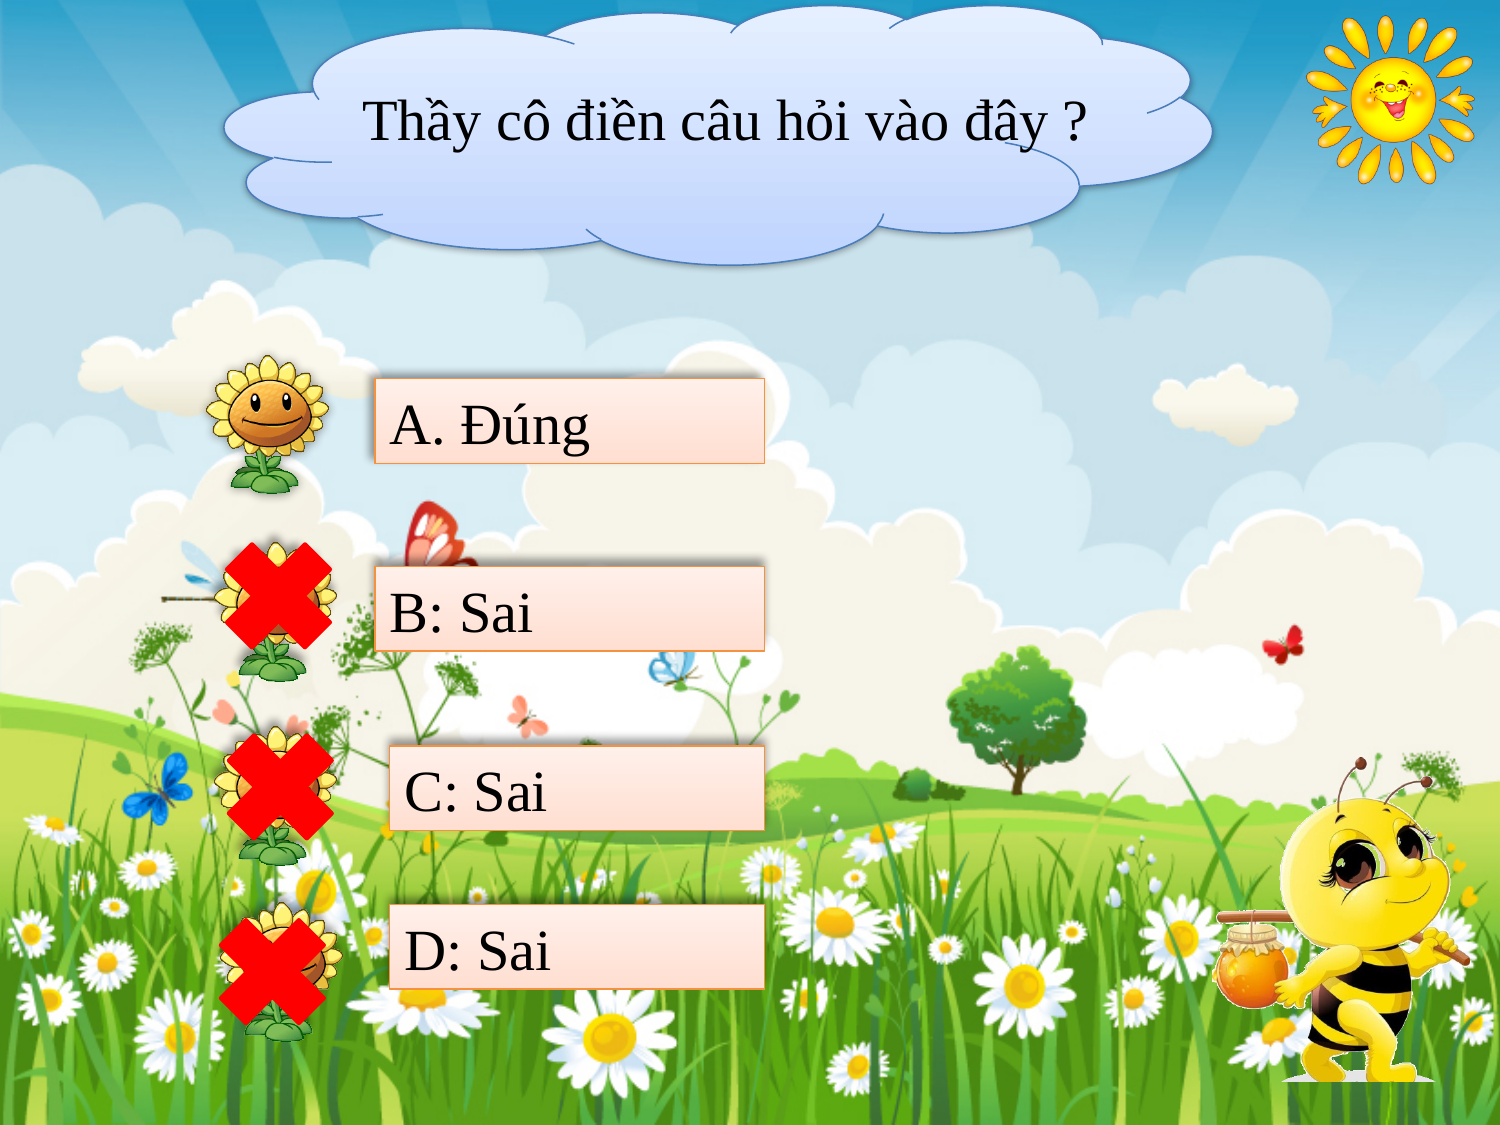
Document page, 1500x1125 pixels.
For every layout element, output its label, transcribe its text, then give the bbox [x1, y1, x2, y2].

text_box Thầy cô điền câu hỏi vào đây ? [347, 75, 1123, 160]
text_box A. Đúng [374, 378, 765, 464]
text_box [223, 4, 1214, 266]
text_box D: Sai [389, 904, 765, 990]
text_box C: Sai [389, 745, 765, 831]
picture [0, 0, 1500, 1125]
text_box B: Sai [374, 566, 765, 652]
